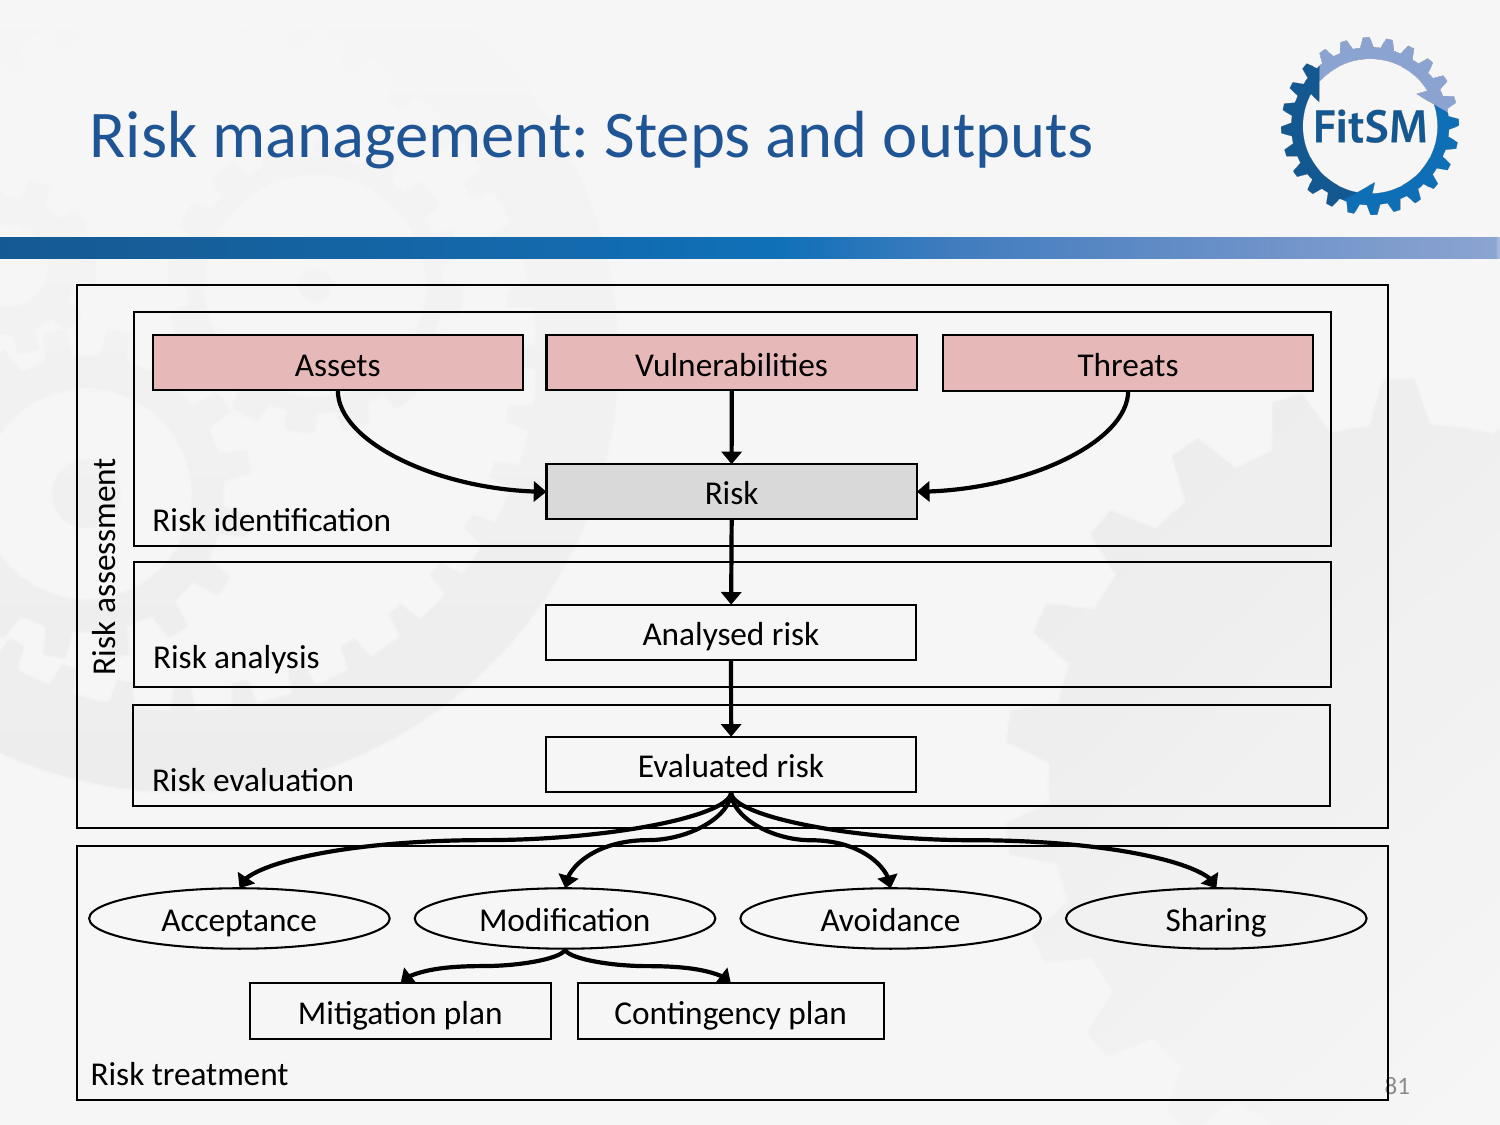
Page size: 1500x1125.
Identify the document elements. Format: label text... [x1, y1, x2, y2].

text_box Sharing [1066, 888, 1367, 949]
text_box 81 [1074, 1054, 1425, 1115]
text_box Modification [414, 888, 716, 949]
picture [0, 0, 1500, 1125]
text_box [76, 285, 1388, 829]
text_box [735, 807, 898, 889]
text_box [76, 845, 1388, 1100]
text_box Risk treatment [75, 1044, 304, 1100]
text_box Avoidance [740, 888, 1041, 949]
text_box Risk assessment [74, 442, 130, 690]
text_box Risk management: Steps and outputs [74, 45, 1282, 217]
text_box [132, 705, 1330, 807]
